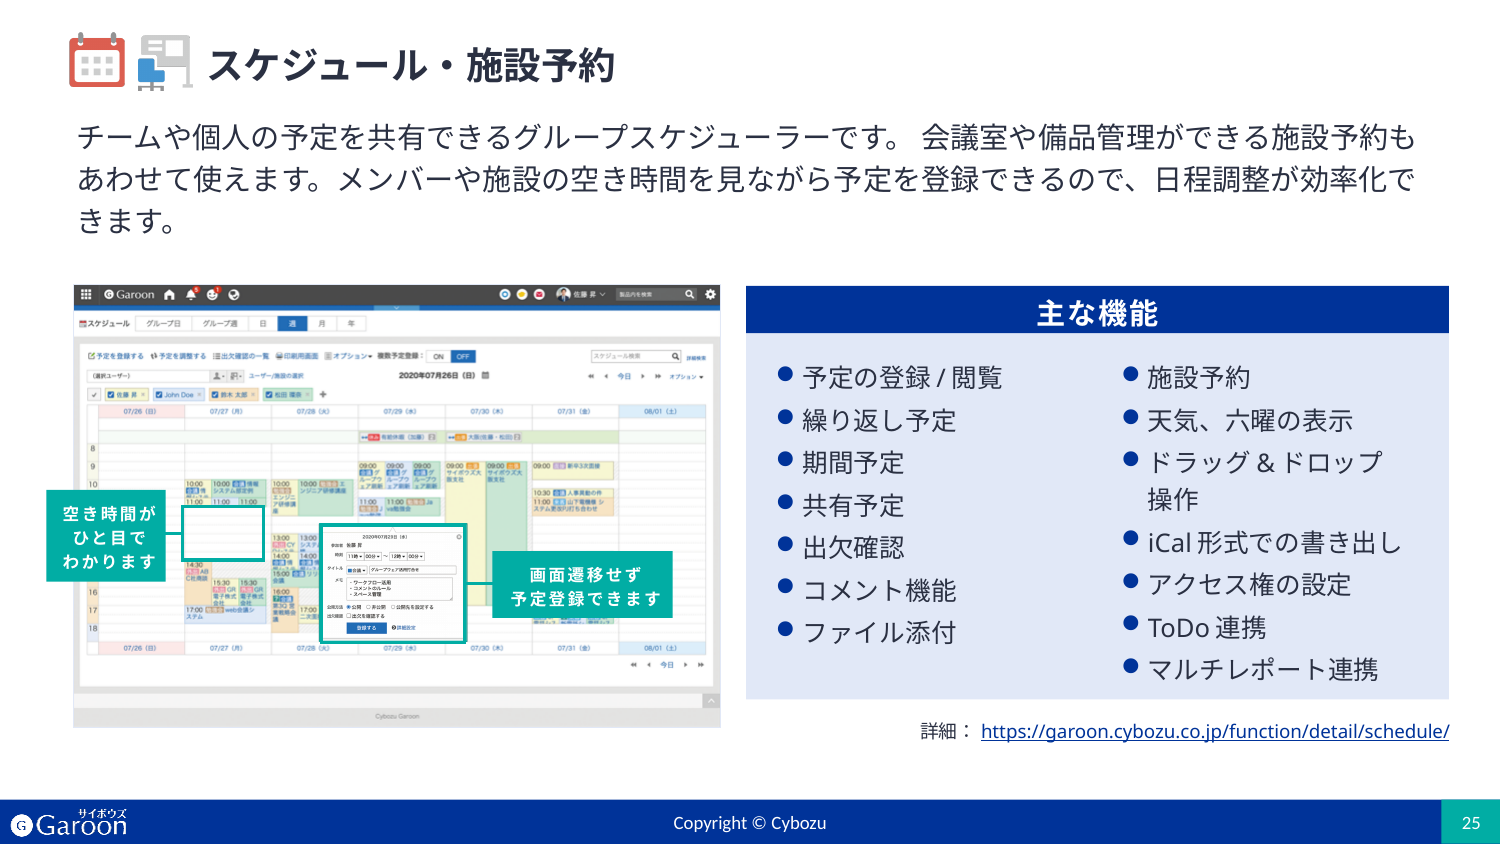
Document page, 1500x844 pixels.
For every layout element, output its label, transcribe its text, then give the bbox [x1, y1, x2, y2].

text_box チームや個人の予定を共有できるグループスケジューラーです。 会議室や備品管理ができる施設予約もあわせて使えます。メンバーや施設の空き時間を見ながら予定を登録できるので、日程調整が効率化できます。 [61, 104, 1447, 351]
text_box 詳細：https://garoon.cybozu.co.jp/function/detail/schedule/ [726, 706, 1465, 805]
picture [2, 800, 135, 844]
text_box 空き時間が ひと目で わかります [45, 489, 73, 583]
text_box 予定の登録/閲覧 繰り返し予定 期間予定 共有予定 出欠確認 コメント機能 ファイル添付 施設予約 天気、六曜の表示 ドラッグ&ドロップ 操作 iCal形式での書き出し アクセス権の設定 ToDo連携 マルチレポート連携 [746, 334, 1449, 700]
picture [69, 31, 125, 87]
picture [73, 284, 721, 728]
picture [138, 35, 193, 91]
text_box 主な機能 [745, 285, 1450, 334]
title スケジュール・施設予約 [41, 32, 1392, 104]
